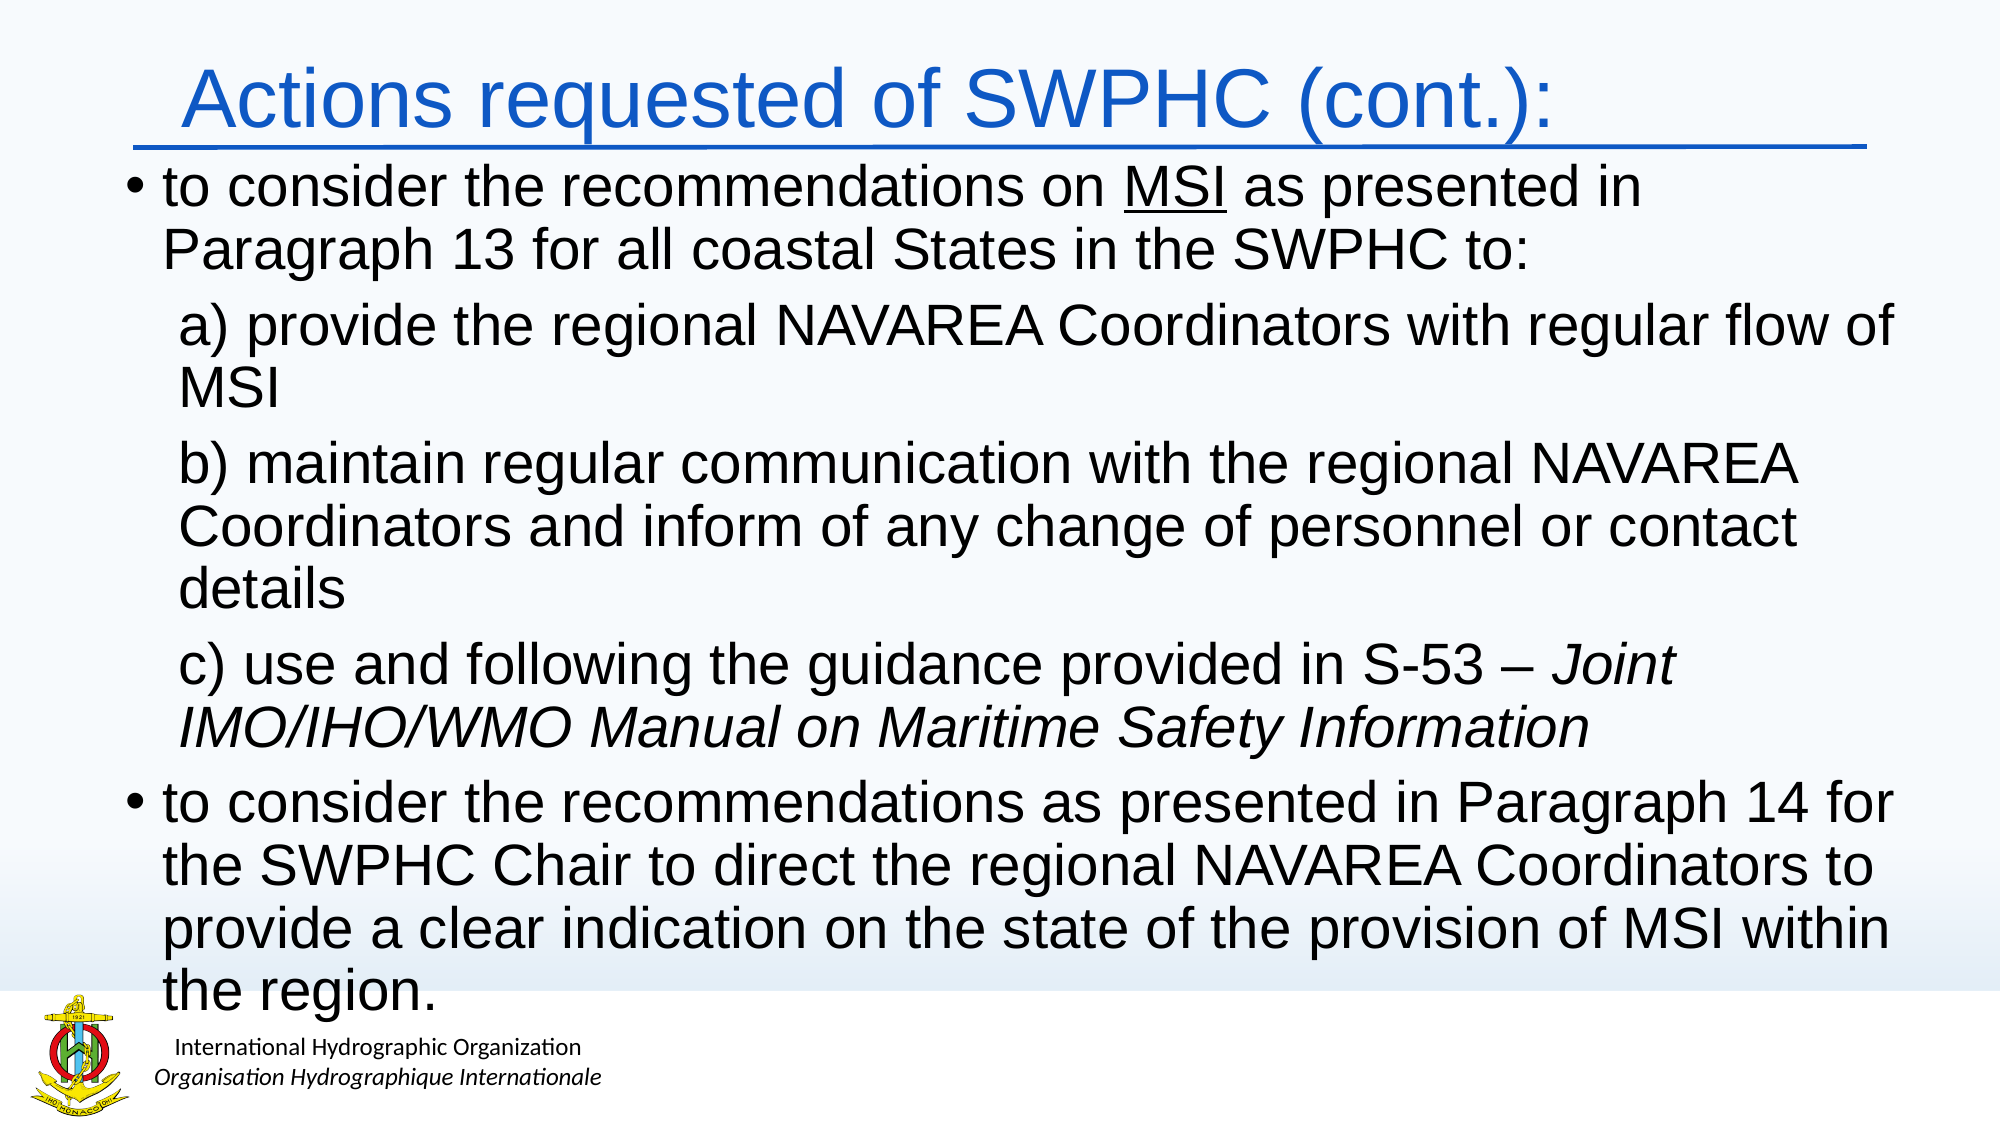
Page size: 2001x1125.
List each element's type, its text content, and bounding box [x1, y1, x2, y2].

picture [22, 990, 134, 1125]
title Actions requested of SWPHC (cont.): [166, 7, 1593, 149]
list to consider the recommendations on MSI as presented in Paragraph 13 for all coastal States in the SWPHC to: a) provide the regional NAVAREA Coordinators with regular flow of MSI b) maintain regular communication with the regional NAVAREA Coordinators and inform of any change of personnel or contact details c) use and following the guidance provided in S-53 – Joint IMO/IHO/WMO Manual on Maritime Safety Information to consider the recommendations as presented in Paragraph 14 for the SWPHC Chair to direct the regional NAVAREA Coordinators to provide a clear indication on the state of the provision of MSI within the region. [109, 149, 1919, 1059]
